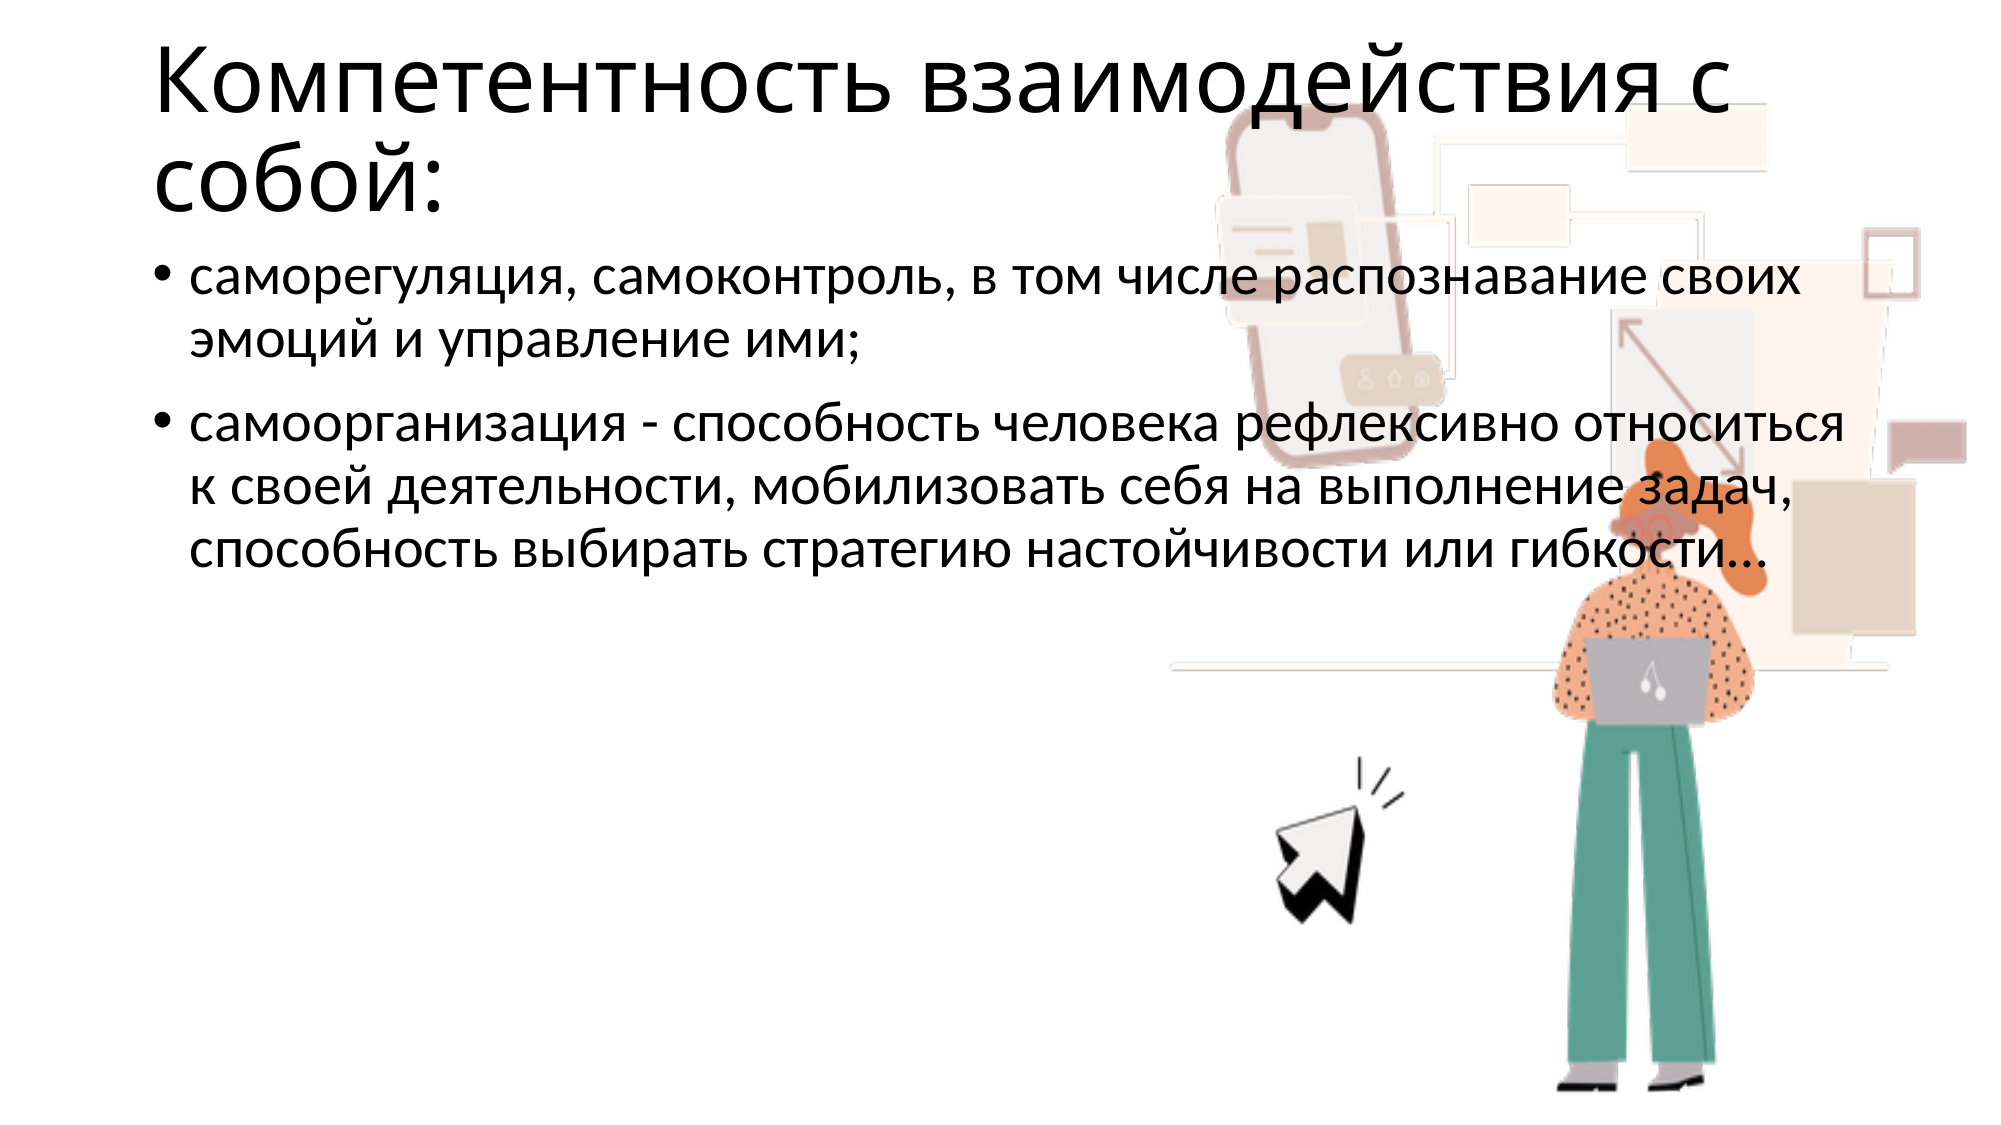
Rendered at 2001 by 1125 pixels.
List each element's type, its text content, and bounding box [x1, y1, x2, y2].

list саморегуляция, самоконтроль, в том числе распознавание своих эмоций и управление ими; самоорганизация - способность человека рефлексивно относиться к своей деятельности, мобилизовать себя на выполнение задач, способность выбирать стратегию настойчивости или гибкости… [137, 237, 1136, 951]
picture [1136, 59, 2000, 1125]
title Компетентность взаимодействия с собой: [137, 59, 1136, 205]
